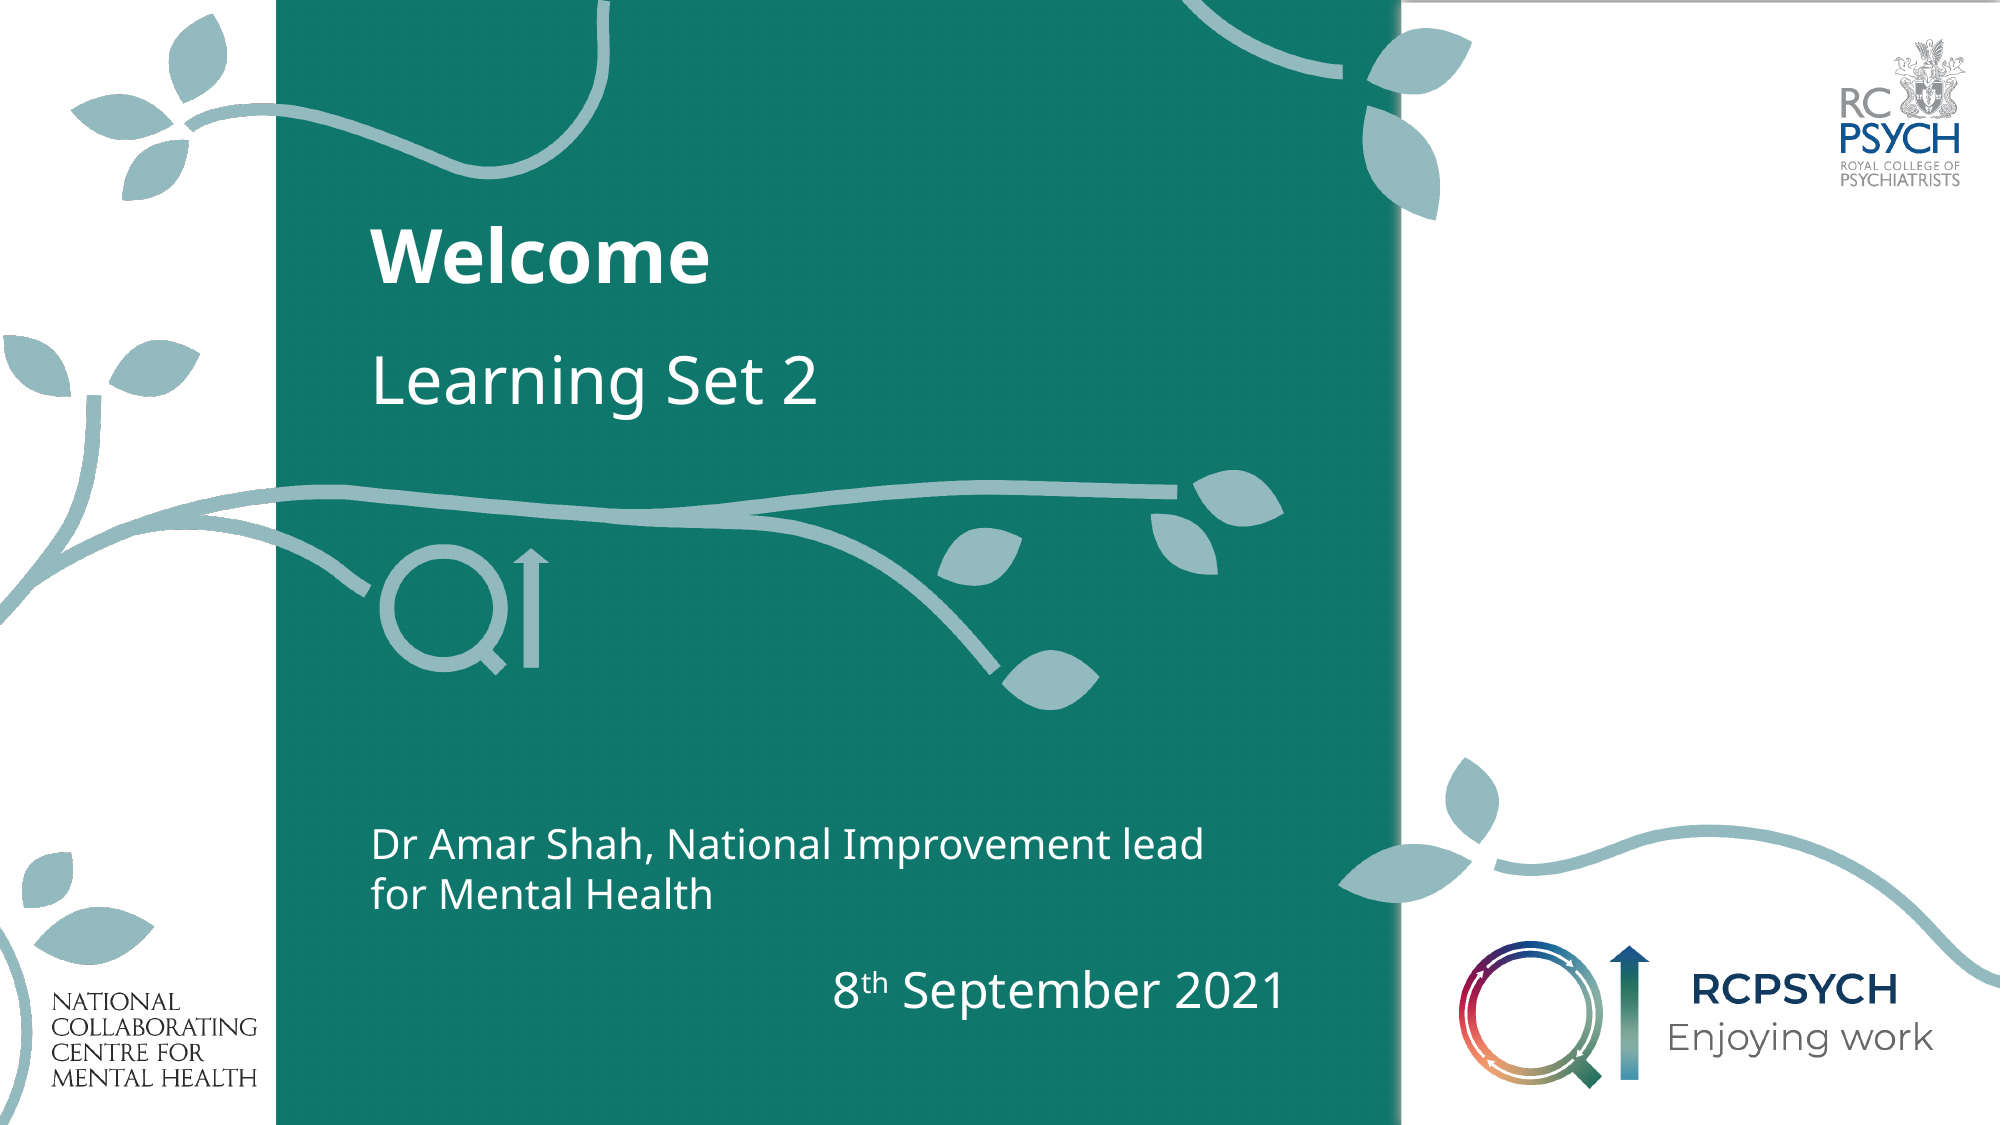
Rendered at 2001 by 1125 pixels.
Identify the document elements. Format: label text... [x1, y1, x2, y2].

text_box Welcome Learning Set 2 Dr Amar Shah, National Improvement lead for Mental Health [355, 200, 1258, 926]
picture [0, 0, 2000, 1125]
text_box 8th September 2021 [817, 951, 1358, 1026]
